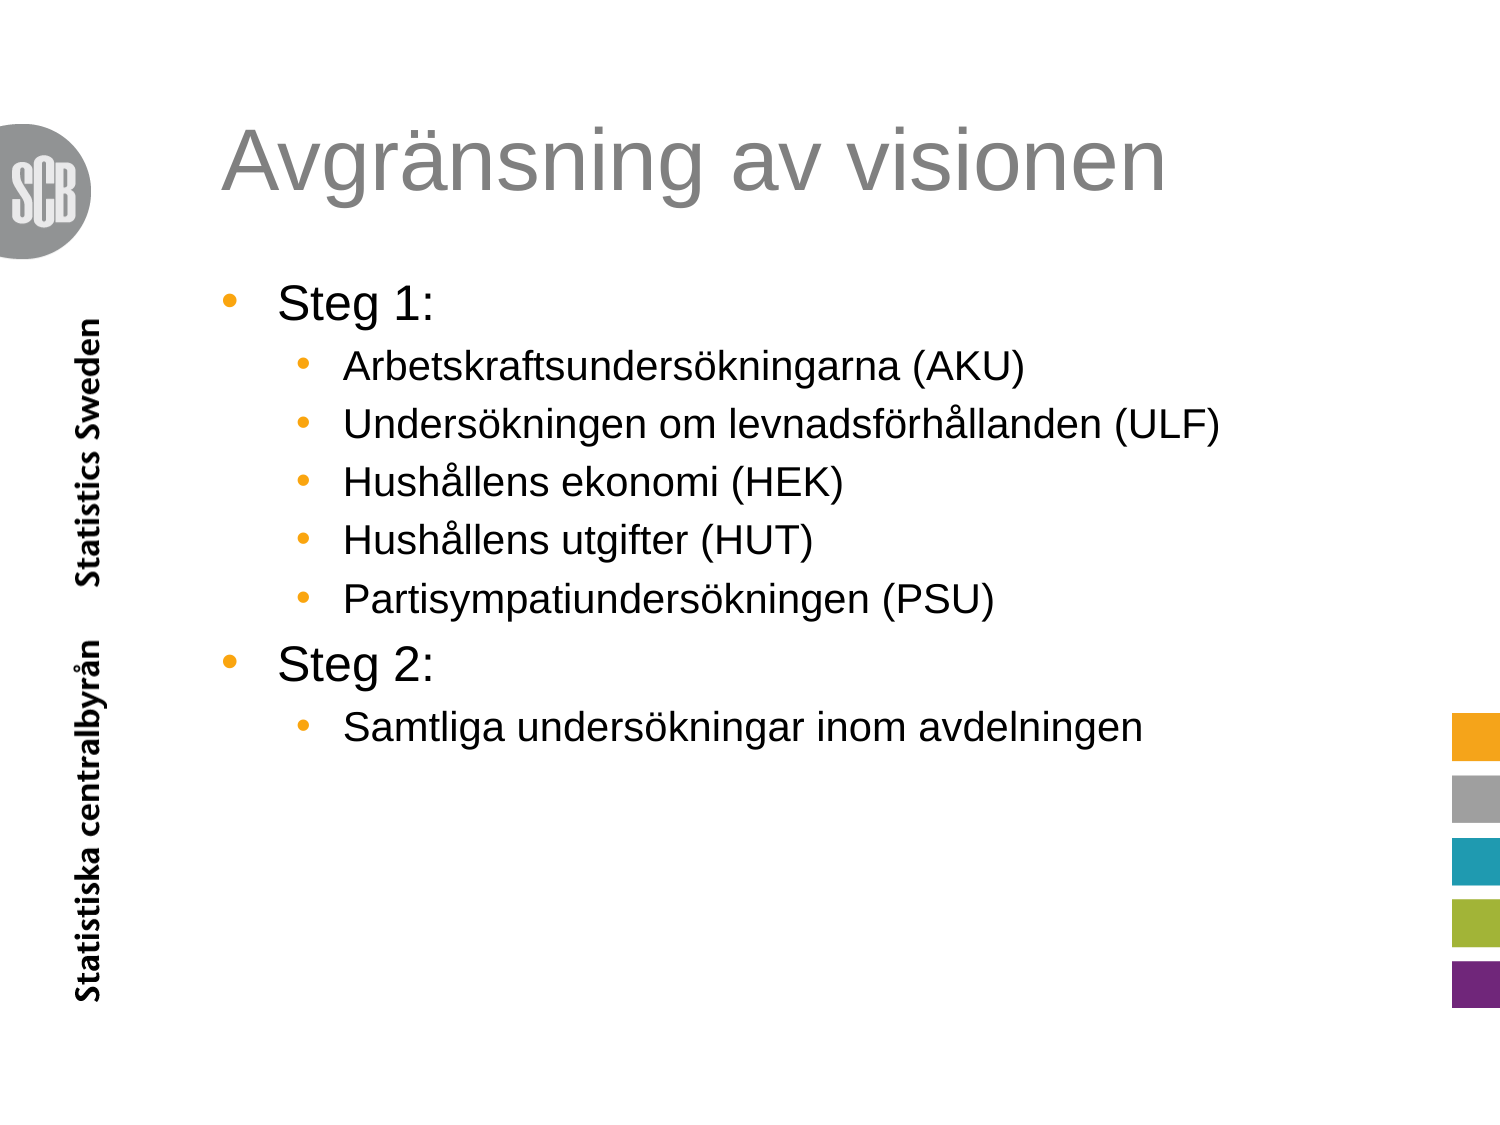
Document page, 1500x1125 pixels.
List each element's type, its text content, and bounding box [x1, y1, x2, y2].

picture [1452, 713, 1500, 1008]
title Avgränsning av visionen [206, 62, 1425, 250]
list Steg 1: Arbetskraftsundersökningarna (AKU) Undersökningen om levnadsförhållanden (ULF) Hushållens ekonomi (HEK) Hushållens utgifter (HUT) Partisympatiundersökningen (PSU) Steg 2: Samtliga undersökningar inom avdelningen [206, 262, 1425, 1005]
picture [0, 124, 107, 1002]
